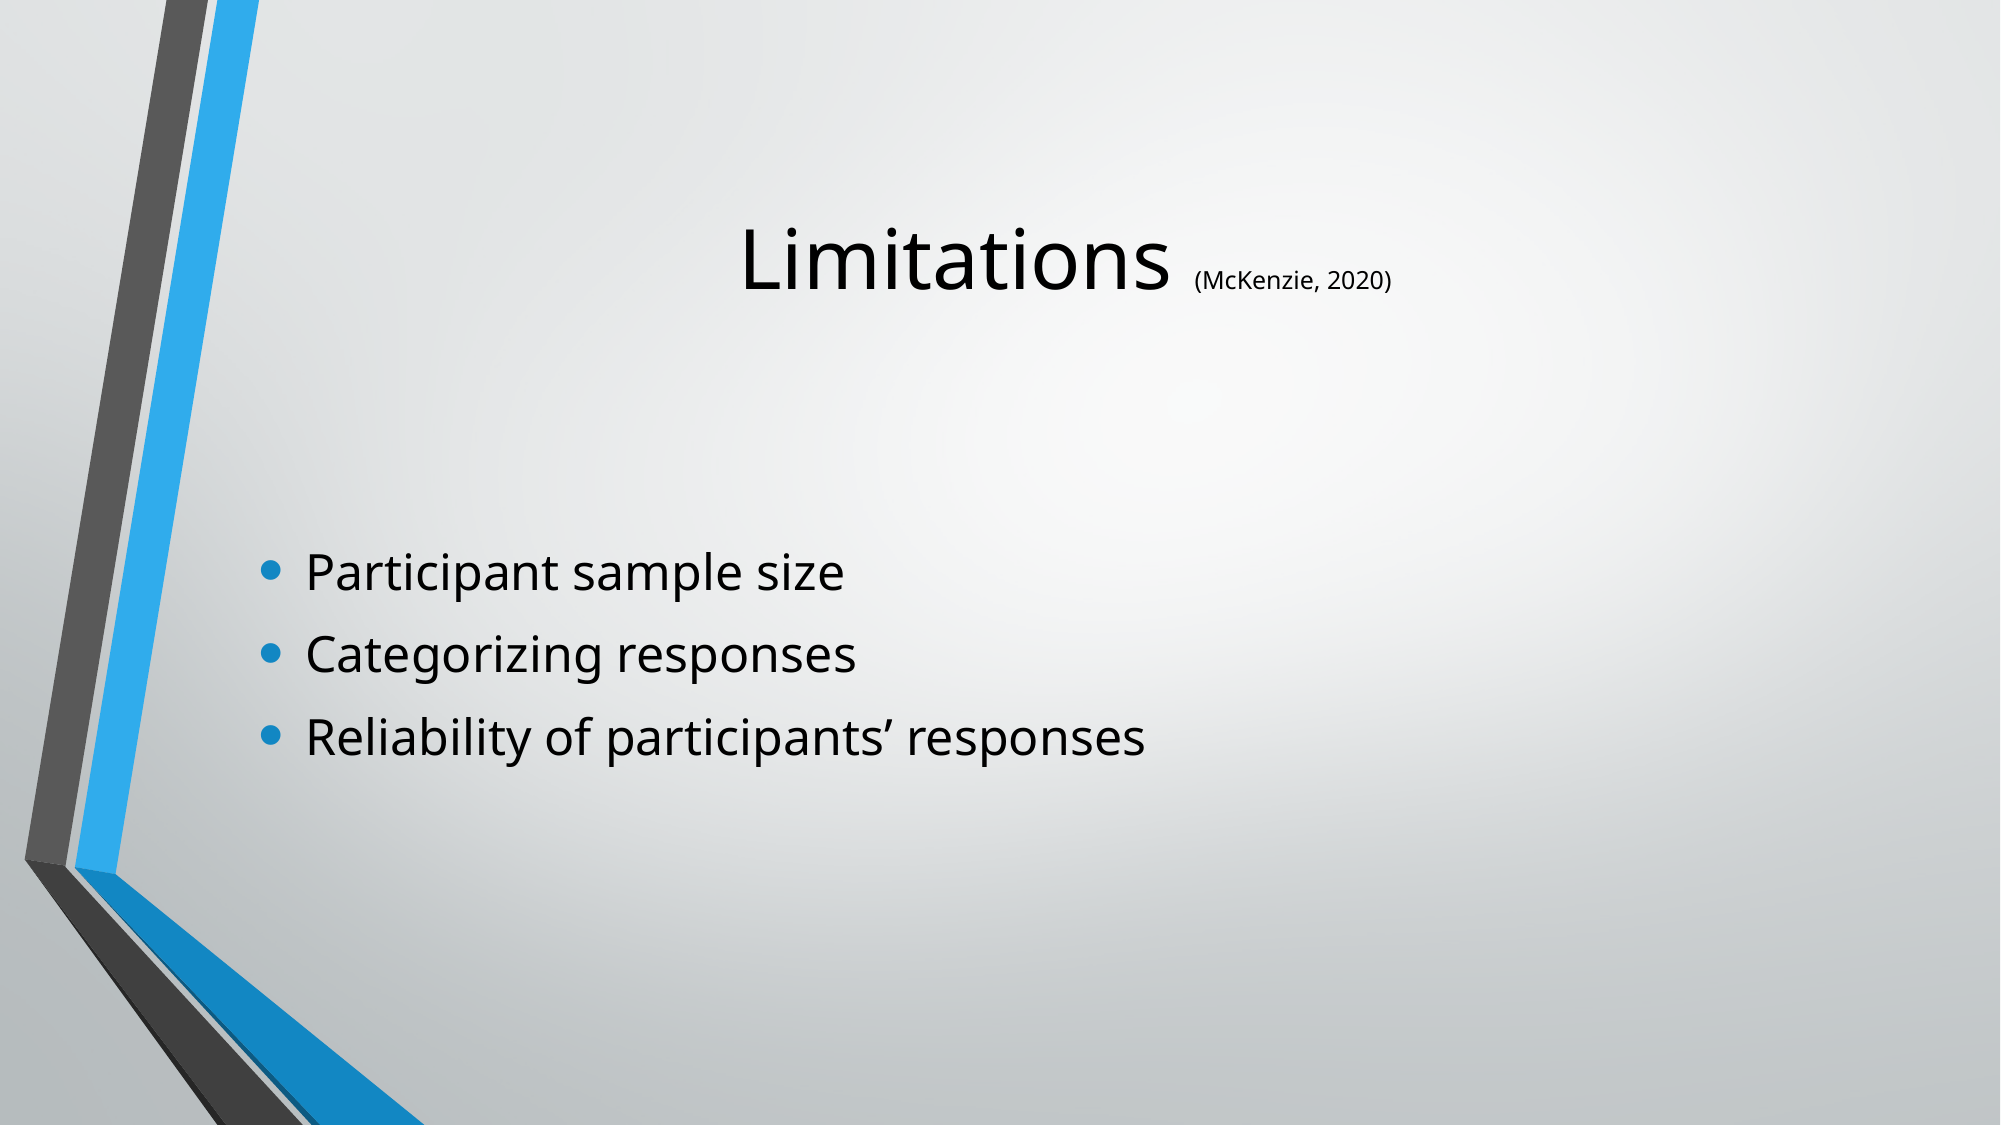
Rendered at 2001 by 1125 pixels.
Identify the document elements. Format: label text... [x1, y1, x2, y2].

list Participant sample size Categorizing responses Reliability of participants’ responses [243, 437, 1887, 950]
title Limitations (McKenzie, 2020) [243, 112, 1887, 400]
